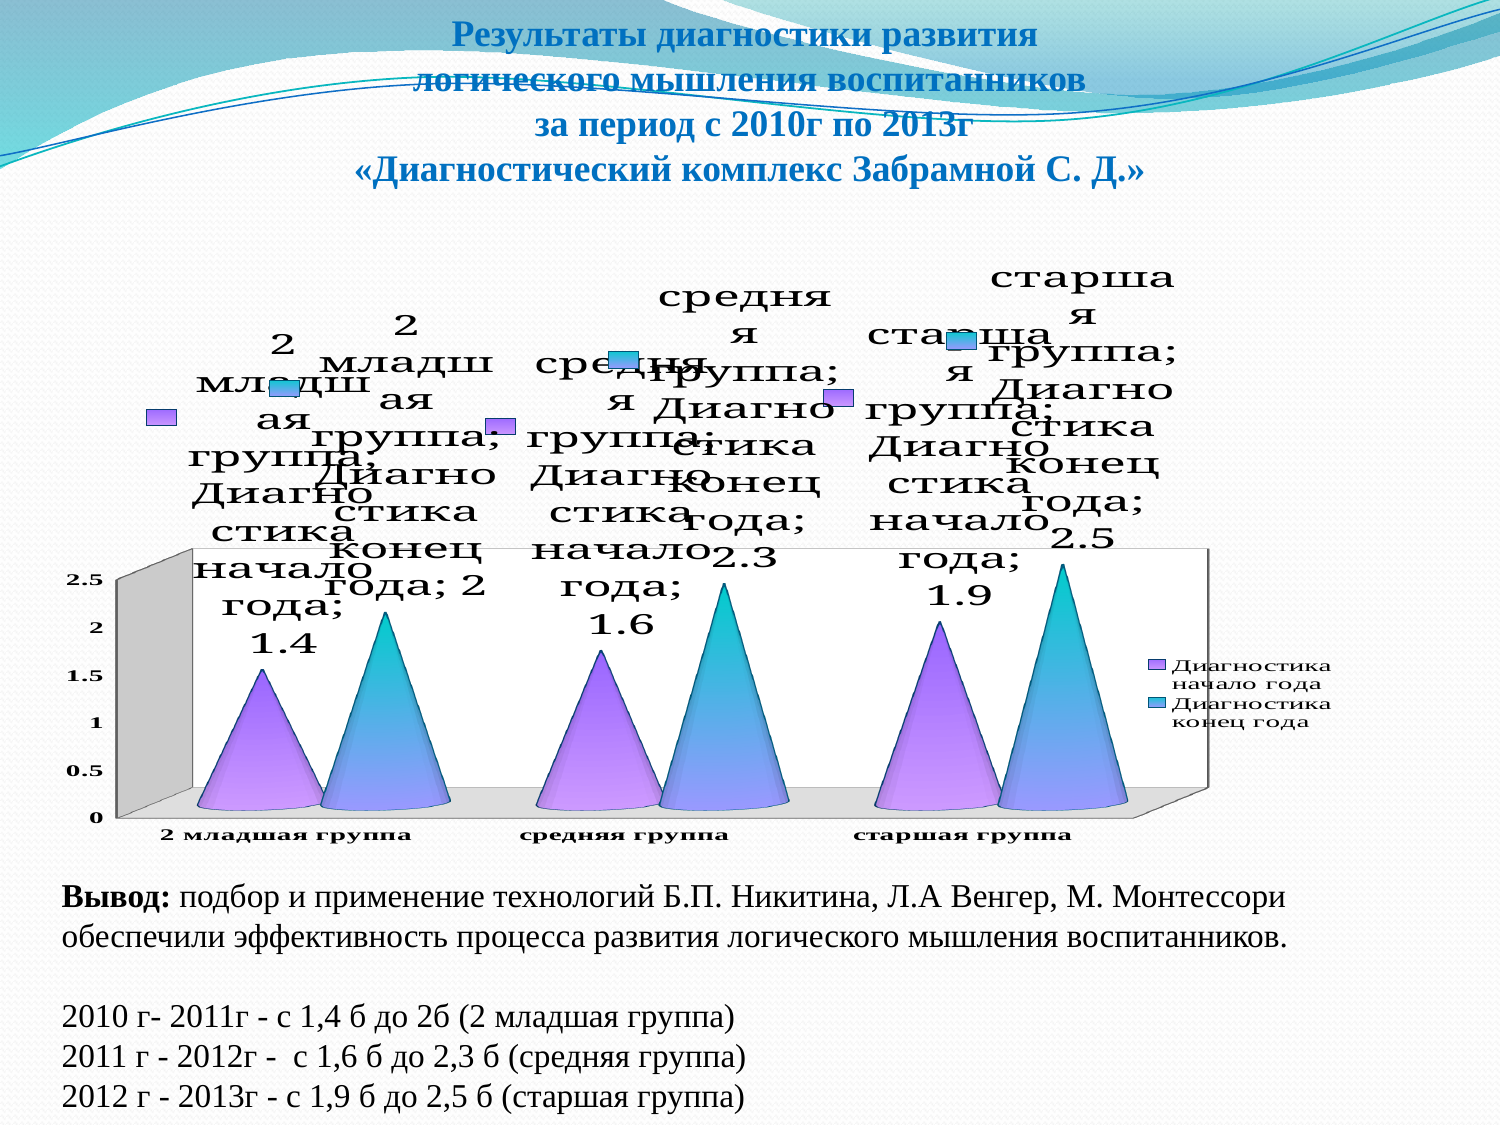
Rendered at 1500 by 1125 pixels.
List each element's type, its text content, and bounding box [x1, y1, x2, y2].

chart [46, 257, 1348, 868]
text_box Вывод: подбор и применение технологий Б.П. Никитина, Л.А Венгер, М. Монтессори обеспечили эффективность процесса развития логического мышления воспитанников. 2010 г- 2011г - с 1,4 б до 2б (2 младшая группа) 2011 г - 2012г - с 1,6 б до 2,3 б (средняя группа) 2012 г - 2013г - с 1,9 б до 2,5 б (старшая группа) [46, 867, 1465, 1122]
title Результаты диагностики развития логического мышления воспитанников за период с 2010г по 2013г «Диагностический комплекс Забрамной С. Д.» [75, 82, 1425, 235]
